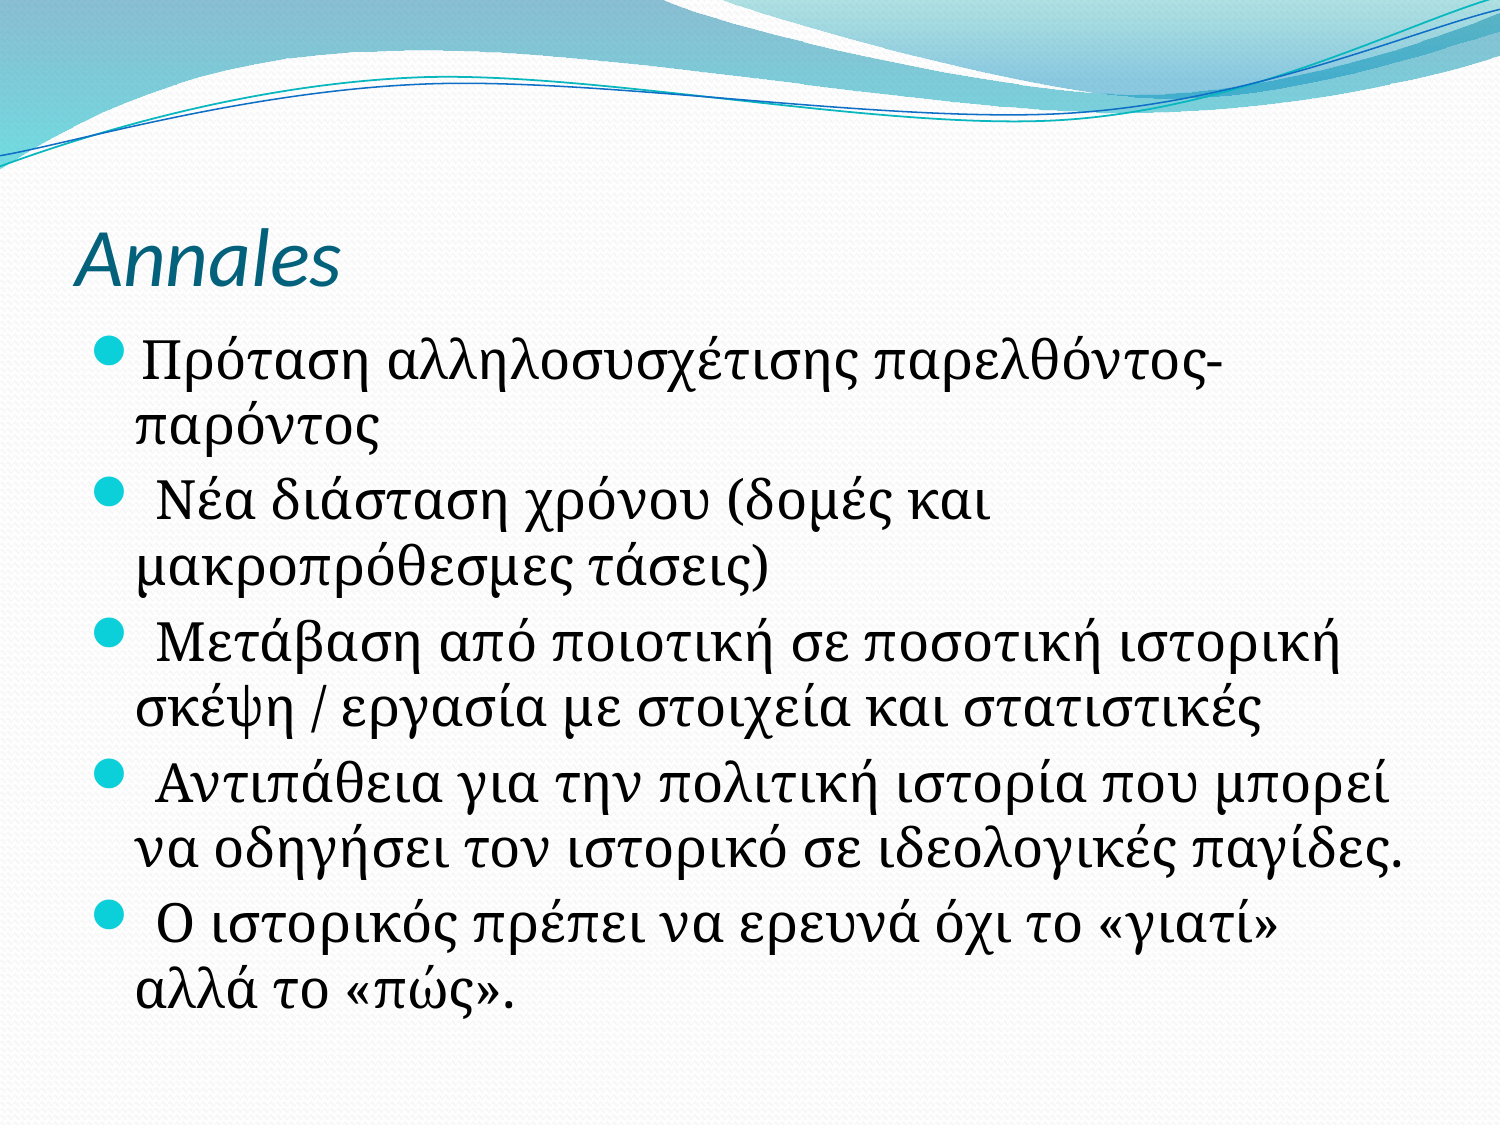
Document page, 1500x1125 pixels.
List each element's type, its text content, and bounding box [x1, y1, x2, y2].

title Annales [75, 115, 1425, 303]
list Πρόταση αλληλοσυσχέτισης παρελθόντος-παρόντος Νέα διάσταση χρόνου (δομές και μακροπρόθεσμες τάσεις) Μετάβαση από ποιοτική σε ποσοτική ιστορική σκέψη / εργασία με στοιχεία και στατιστικές Αντιπάθεια για την πολιτική ιστορία που μπορεί να οδηγήσει τον ιστορικό σε ιδεολογικές παγίδες. Ο ιστορικός πρέπει να ερευνά όχι το «γιατί» αλλά το «πώς». [75, 317, 1425, 1038]
